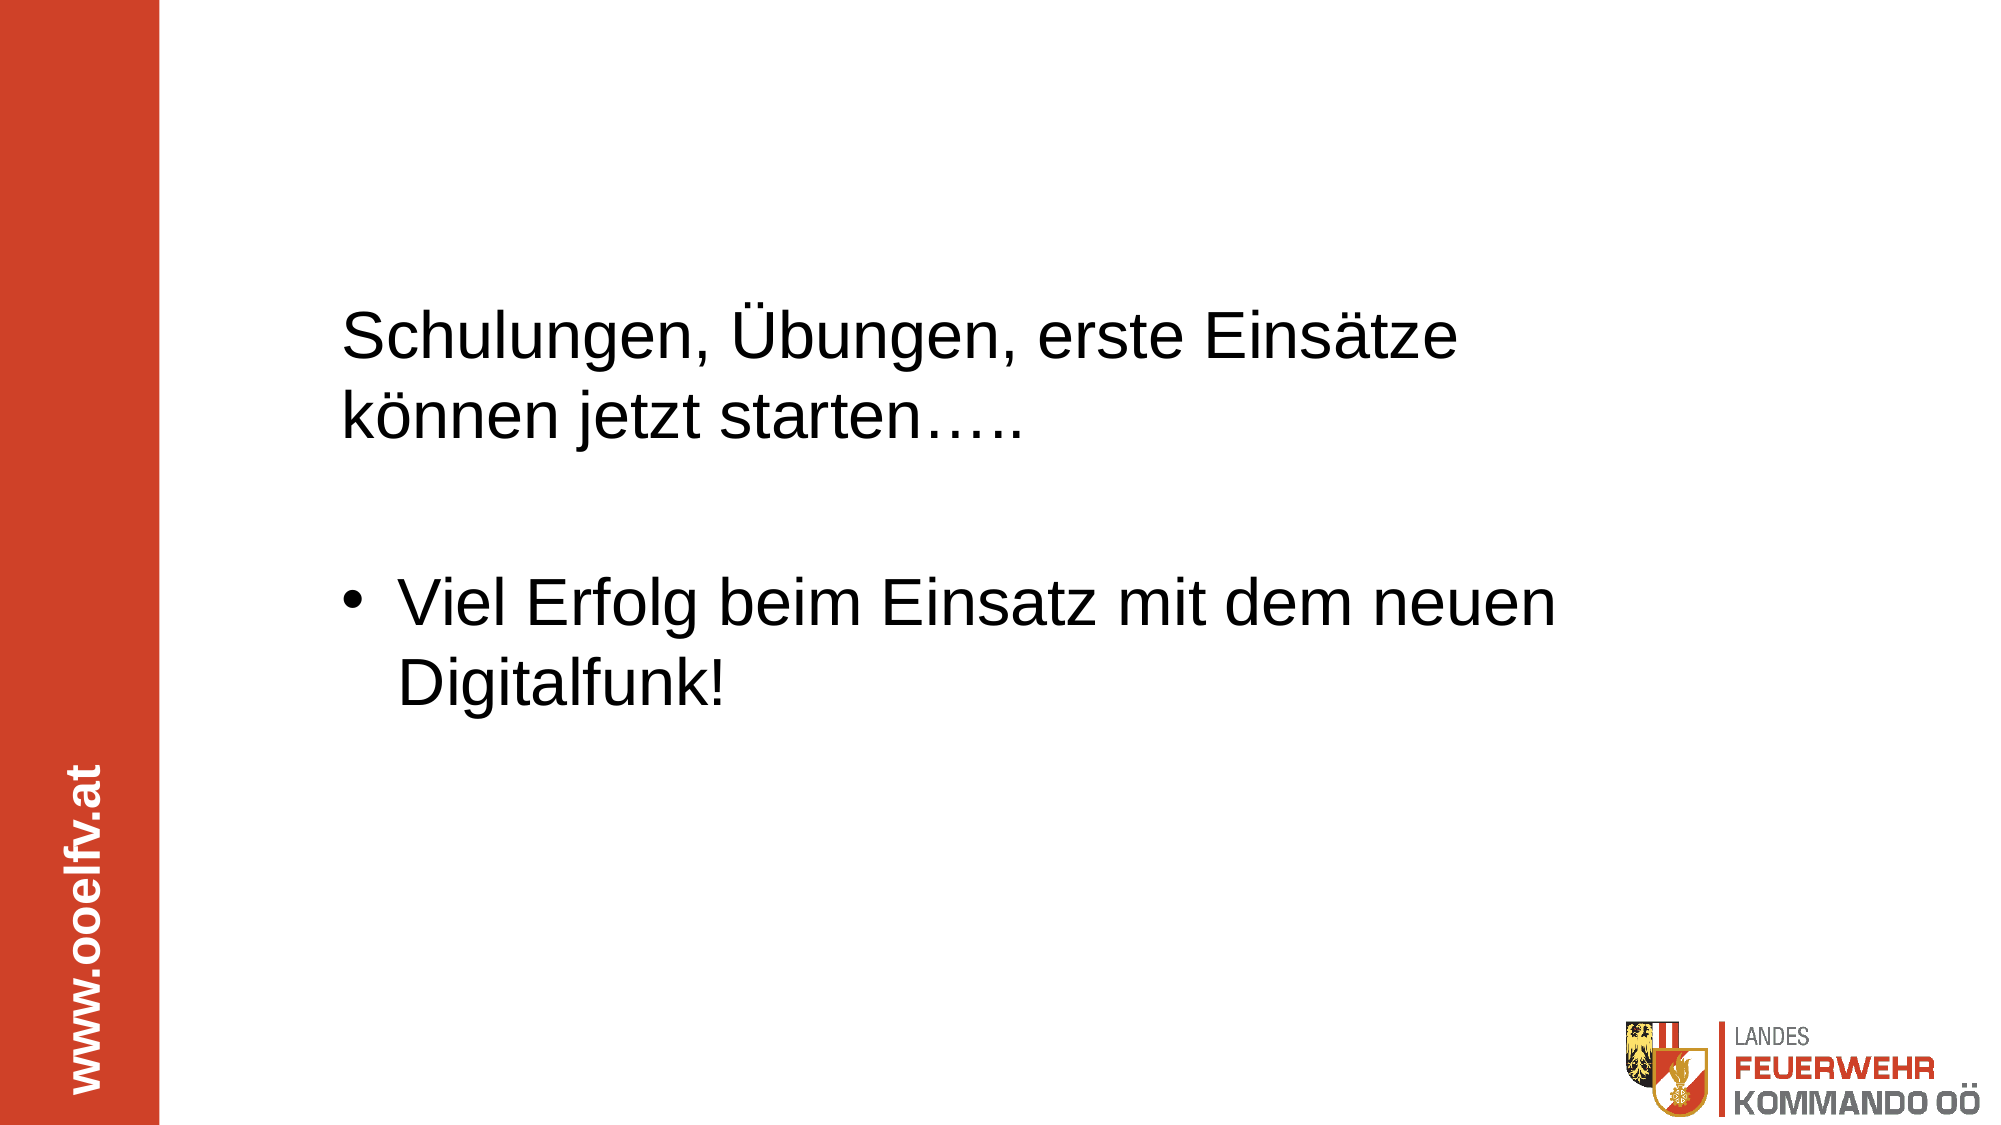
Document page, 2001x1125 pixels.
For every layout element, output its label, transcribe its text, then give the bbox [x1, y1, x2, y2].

list Schulungen, Übungen, erste Einsätze können jetzt starten….. Viel Erfolg beim Einsatz mit dem neuen Digitalfunk! [326, 191, 1674, 934]
picture [1620, 1013, 1995, 1125]
